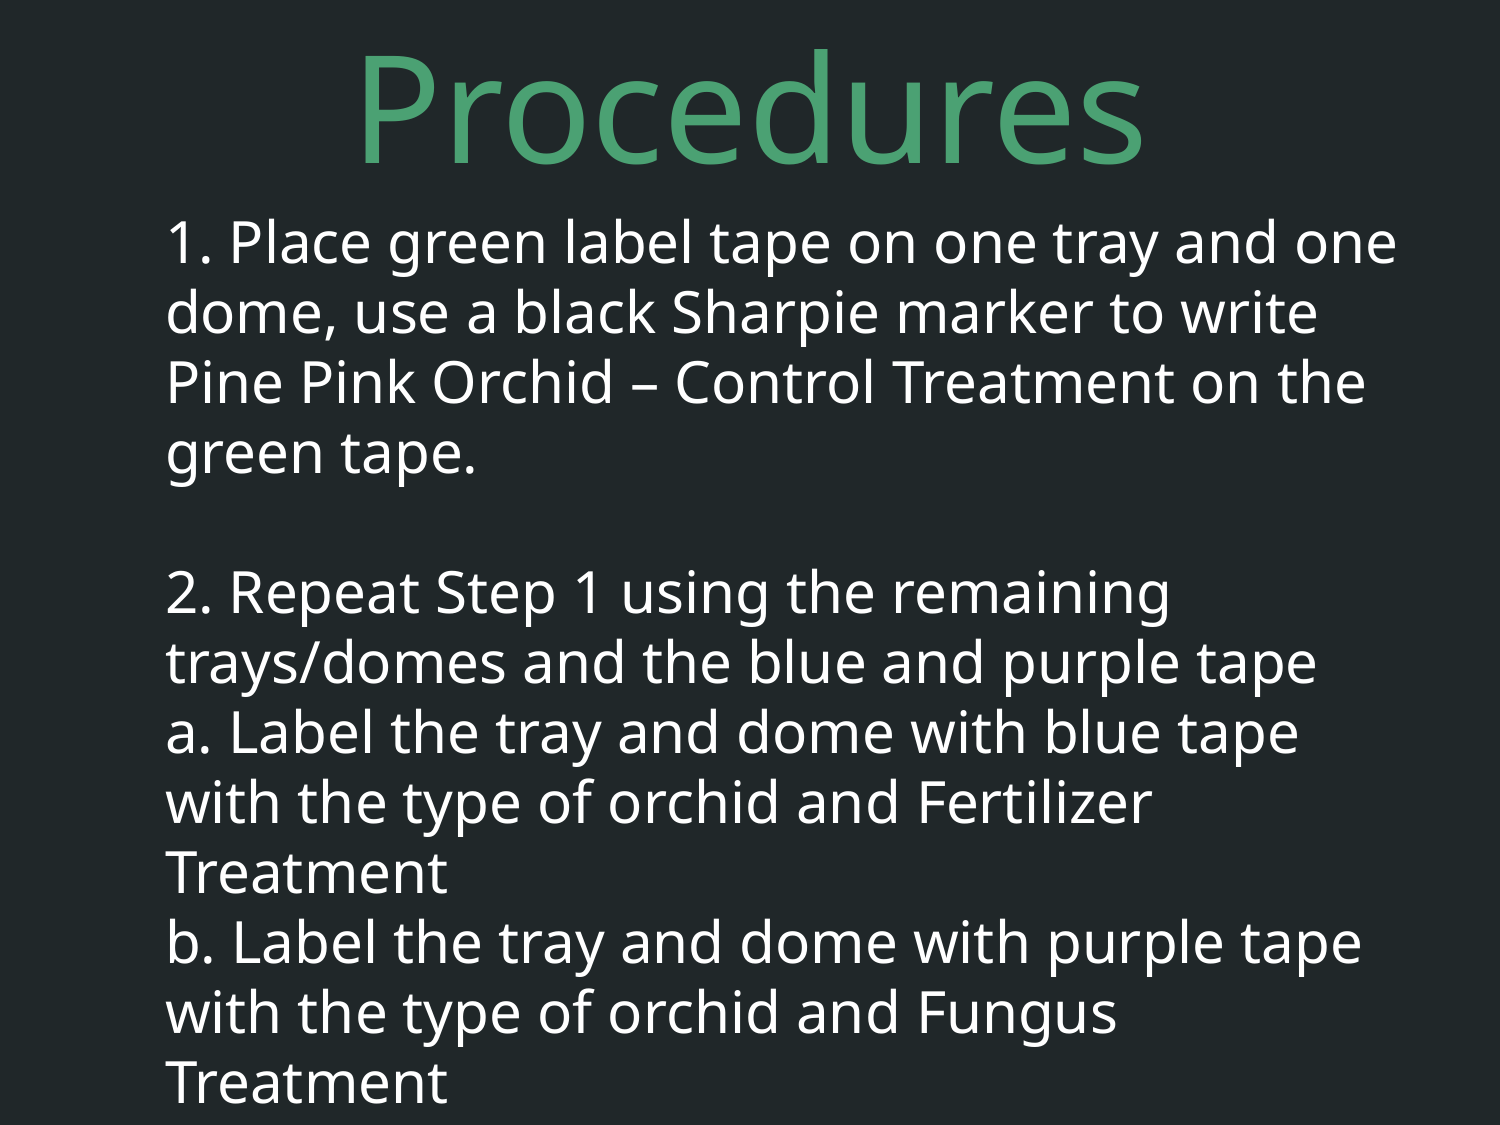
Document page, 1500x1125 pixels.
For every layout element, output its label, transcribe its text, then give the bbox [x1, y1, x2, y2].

list 1. Place green label tape on one tray and one dome, use a black Sharpie marker to write Pine Pink Orchid – Control Treatment on the green tape. 2. Repeat Step 1 using the remaining trays/domes and the blue and purple tape a. Label the tray and dome with blue tape with the type of orchid and Fertilizer Treatment b. Label the tray and dome with purple tape with the type of orchid and Fungus Treatment [75, 197, 1425, 1125]
title Procedures [75, 10, 1425, 197]
